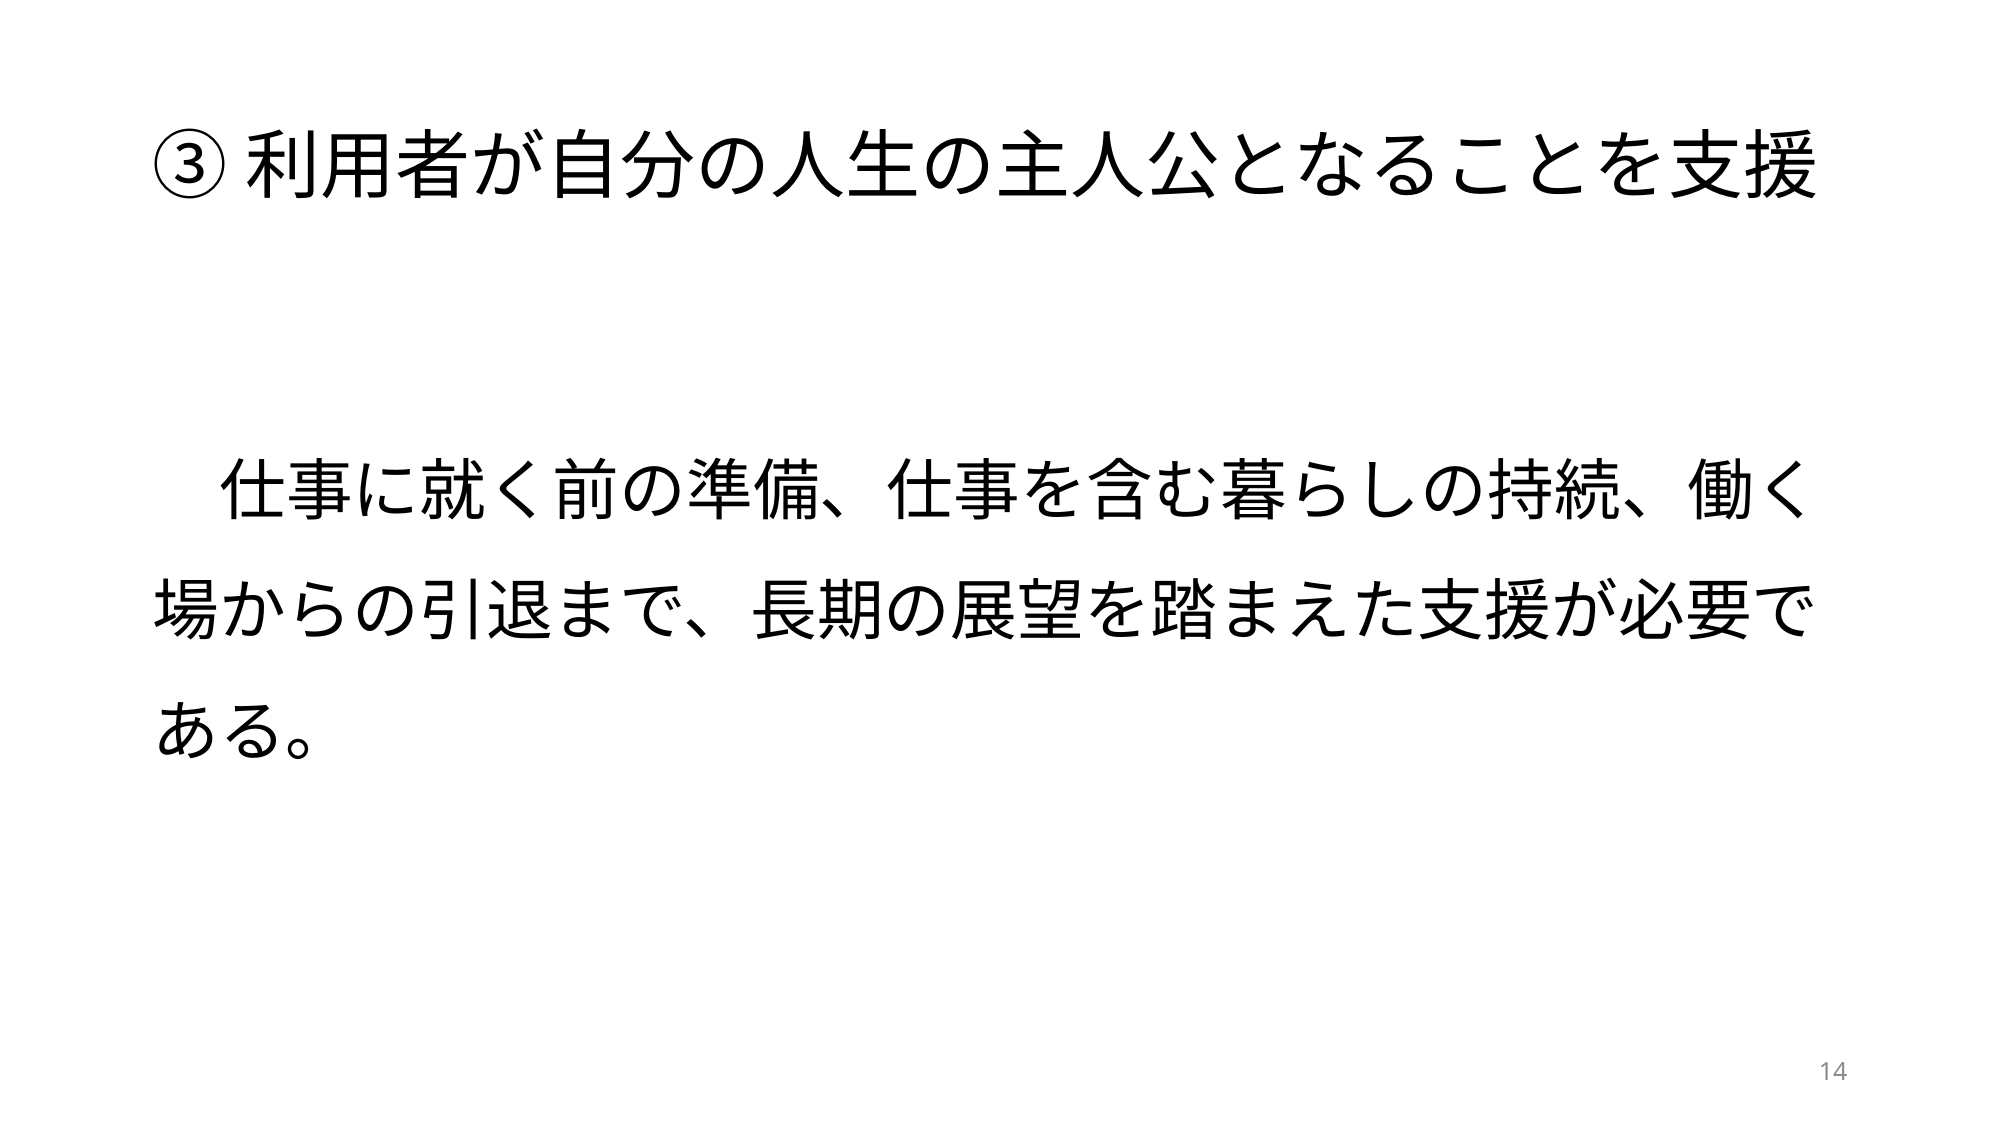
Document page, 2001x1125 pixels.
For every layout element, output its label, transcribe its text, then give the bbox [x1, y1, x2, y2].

list 仕事に就く前の準備、仕事を含む暮らしの持続、働く場からの引退まで、長期の展望を踏まえた支援が必要である。 [137, 299, 1863, 1125]
slide_number 14 [1412, 1042, 1863, 1103]
title ③利用者が自分の人生の主人公となることを支援 [137, 59, 1863, 278]
